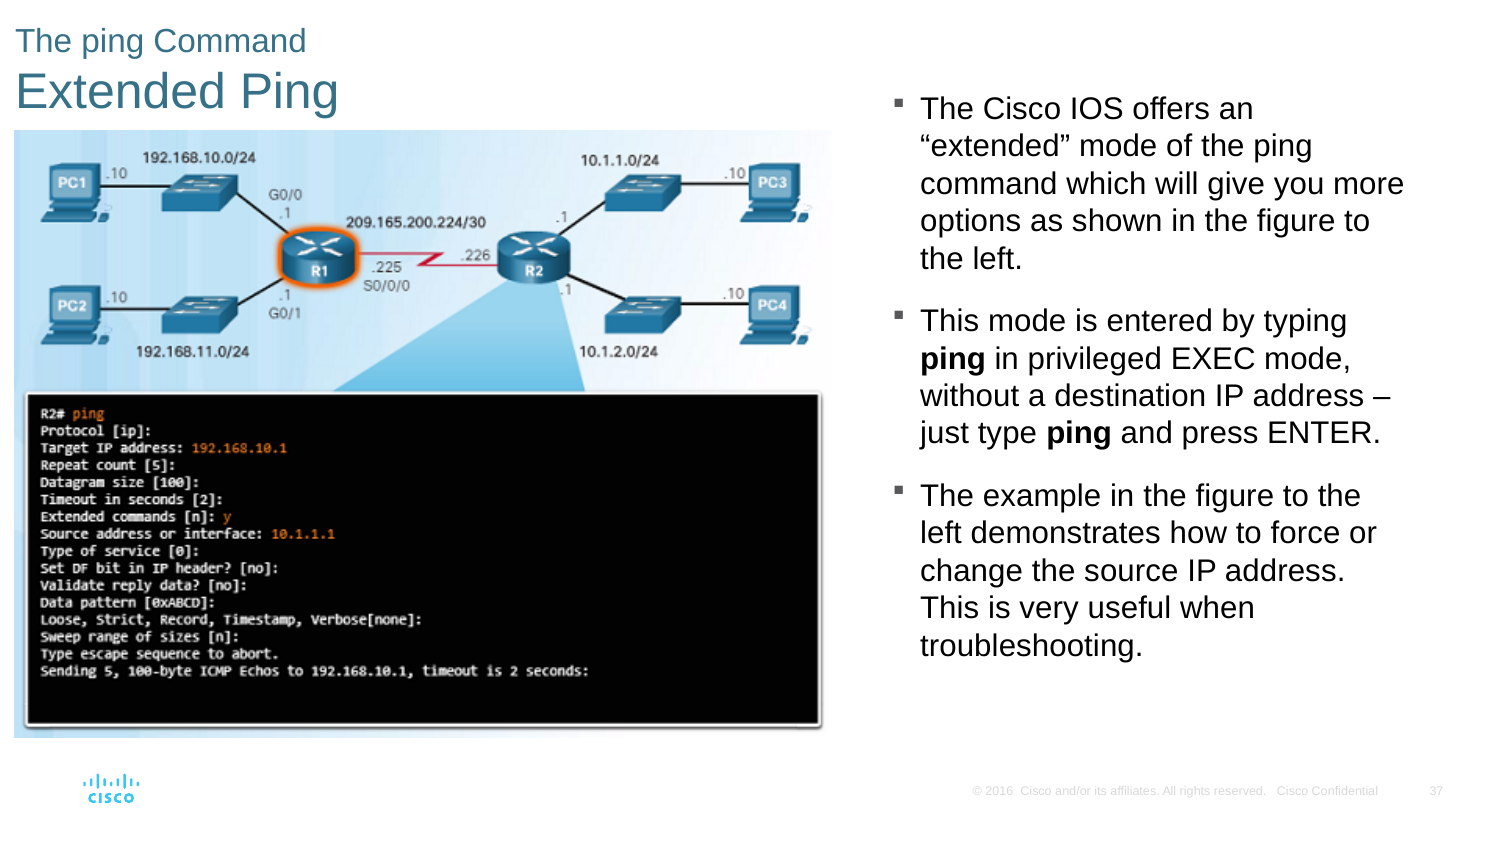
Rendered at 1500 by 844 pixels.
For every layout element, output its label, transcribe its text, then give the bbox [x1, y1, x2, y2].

title The ping Command Extended Ping [0, 6, 823, 131]
picture [14, 130, 833, 738]
list The Cisco IOS offers an “extended” mode of the ping command which will give you more options as shown in the figure to the left. This mode is entered by typing ping in privileged EXEC mode, without a destination IP address – just type ping and press ENTER. The example in the figure to the left demonstrates how to force or change the source IP address. This is very useful when troubleshooting. [877, 80, 1437, 681]
